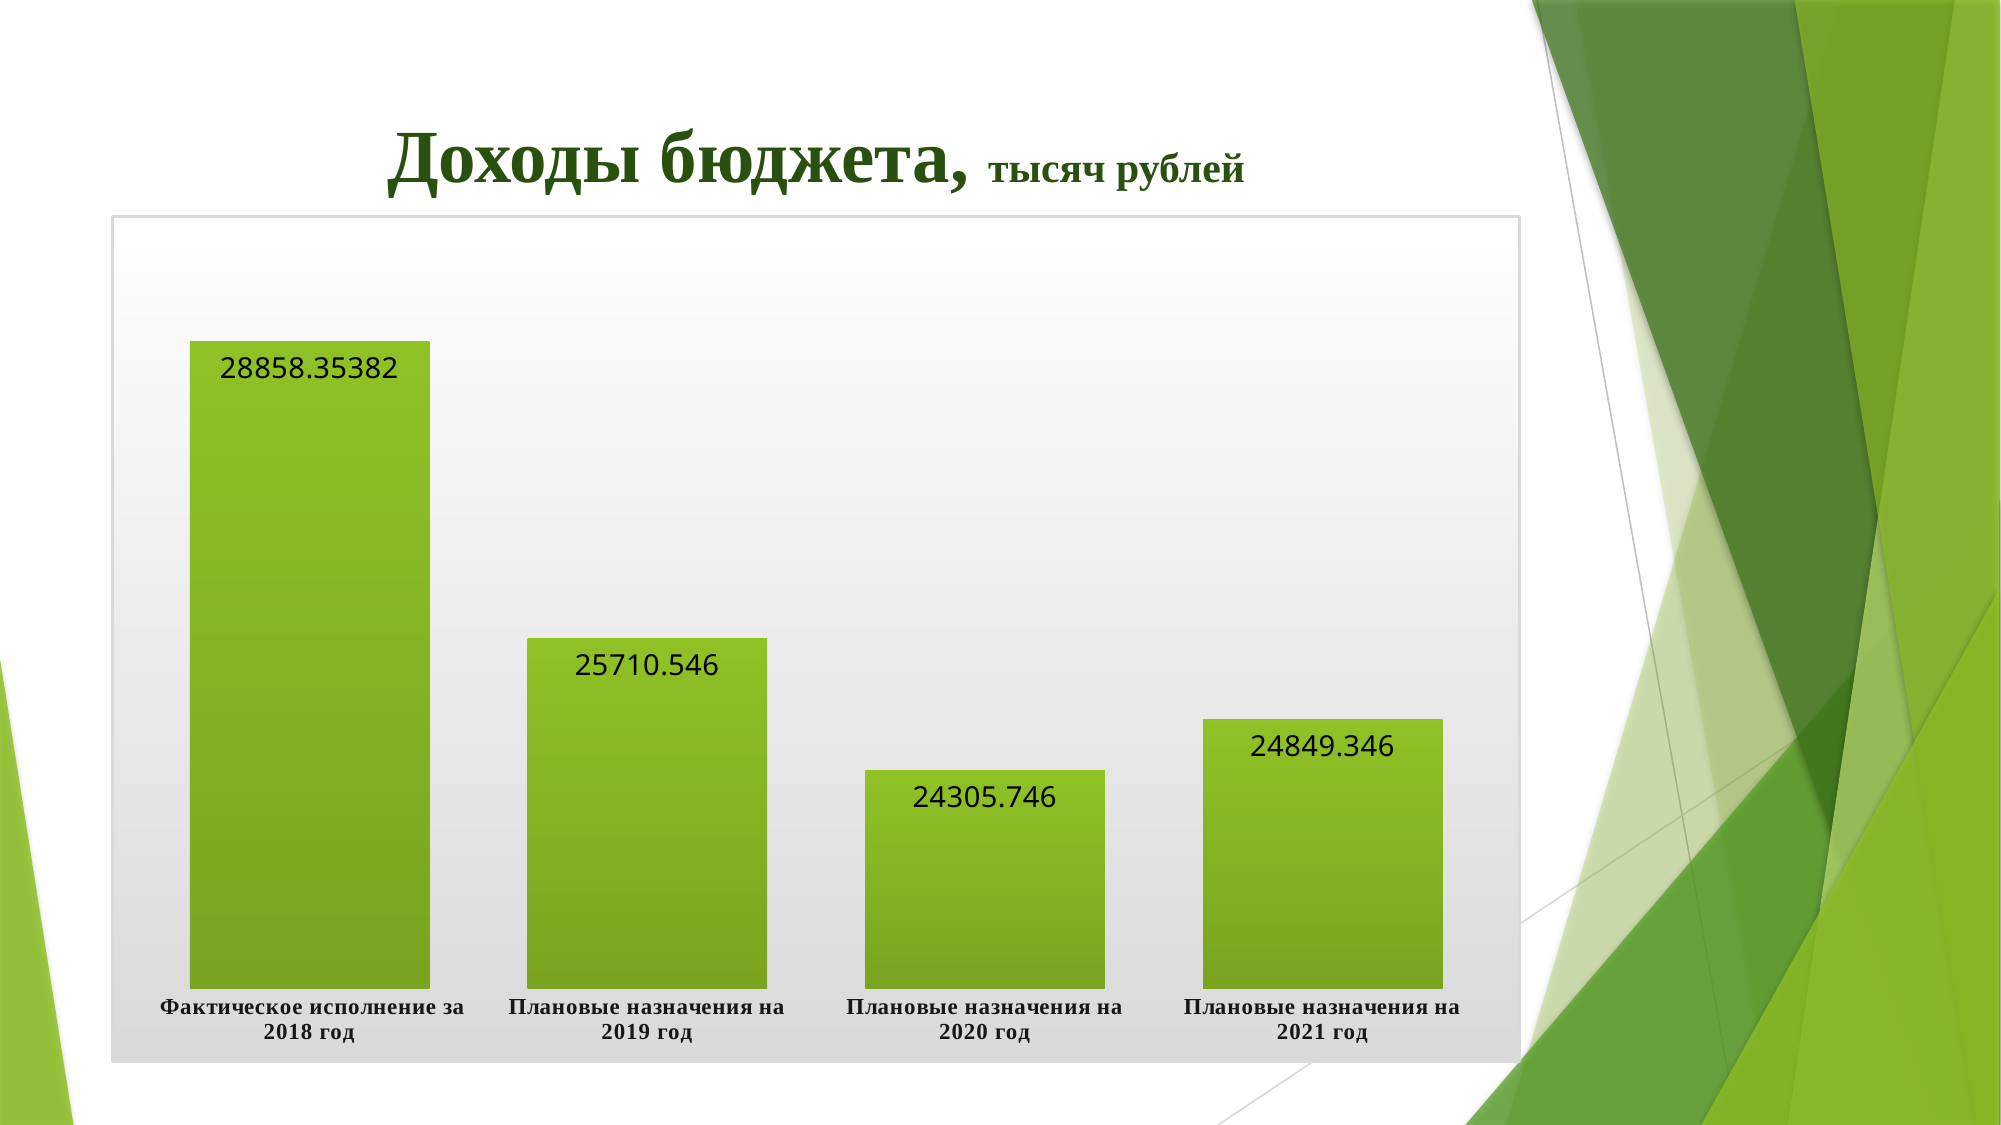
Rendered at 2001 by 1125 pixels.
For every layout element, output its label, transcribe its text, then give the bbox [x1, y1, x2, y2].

title Доходы бюджета, тысяч рублей [111, 99, 1522, 214]
chart [110, 214, 1522, 1064]
